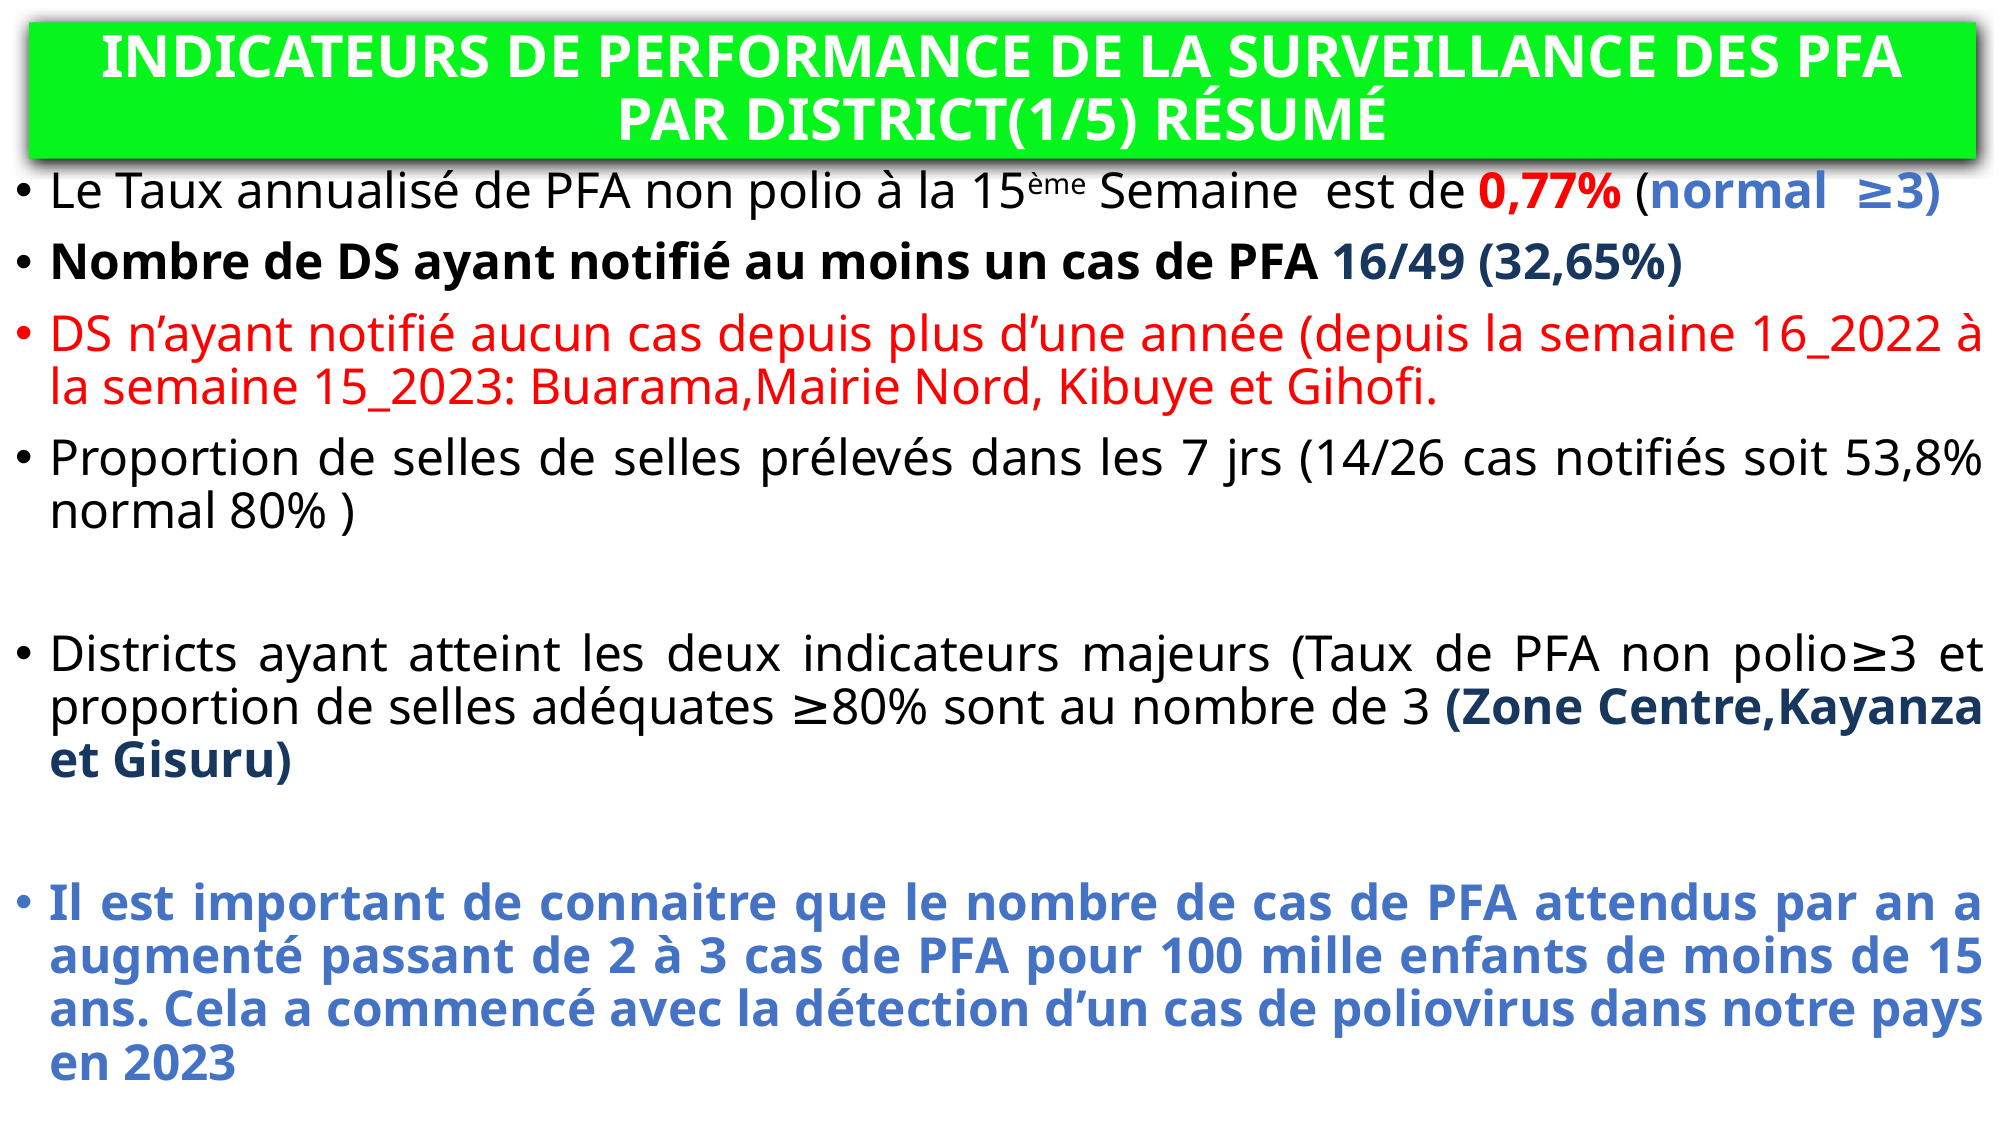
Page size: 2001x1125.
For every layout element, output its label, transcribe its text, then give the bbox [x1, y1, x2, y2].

list Le Taux annualisé de PFA non polio à la 15ème Semaine est de 0,77% (normal ≥3) Nombre de DS ayant notifié au moins un cas de PFA 16/49 (32,65%) DS n’ayant notifié aucun cas depuis plus d’une année (depuis la semaine 16_2022 à la semaine 15_2023: Buarama,Mairie Nord, Kibuye et Gihofi. Proportion de selles de selles prélevés dans les 7 jrs (14/26 cas notifiés soit 53,8% normal 80% ) Districts ayant atteint les deux indicateurs majeurs (Taux de PFA non polio≥3 et proportion de selles adéquates ≥80% sont au nombre de 3 (Zone Centre,Kayanza et Gisuru) Il est important de connaitre que le nombre de cas de PFA attendus par an a augmenté passant de 2 à 3 cas de PFA pour 100 mille enfants de moins de 15 ans. Cela a commencé avec la détection d’un cas de poliovirus dans notre pays en 2023 [0, 158, 2000, 1103]
title INDICATEURS DE PERFORMANCE DE LA SURVEILLANCE DES PFA PAR DISTRICT(1/5) RÉSUMÉ [28, 22, 1976, 158]
